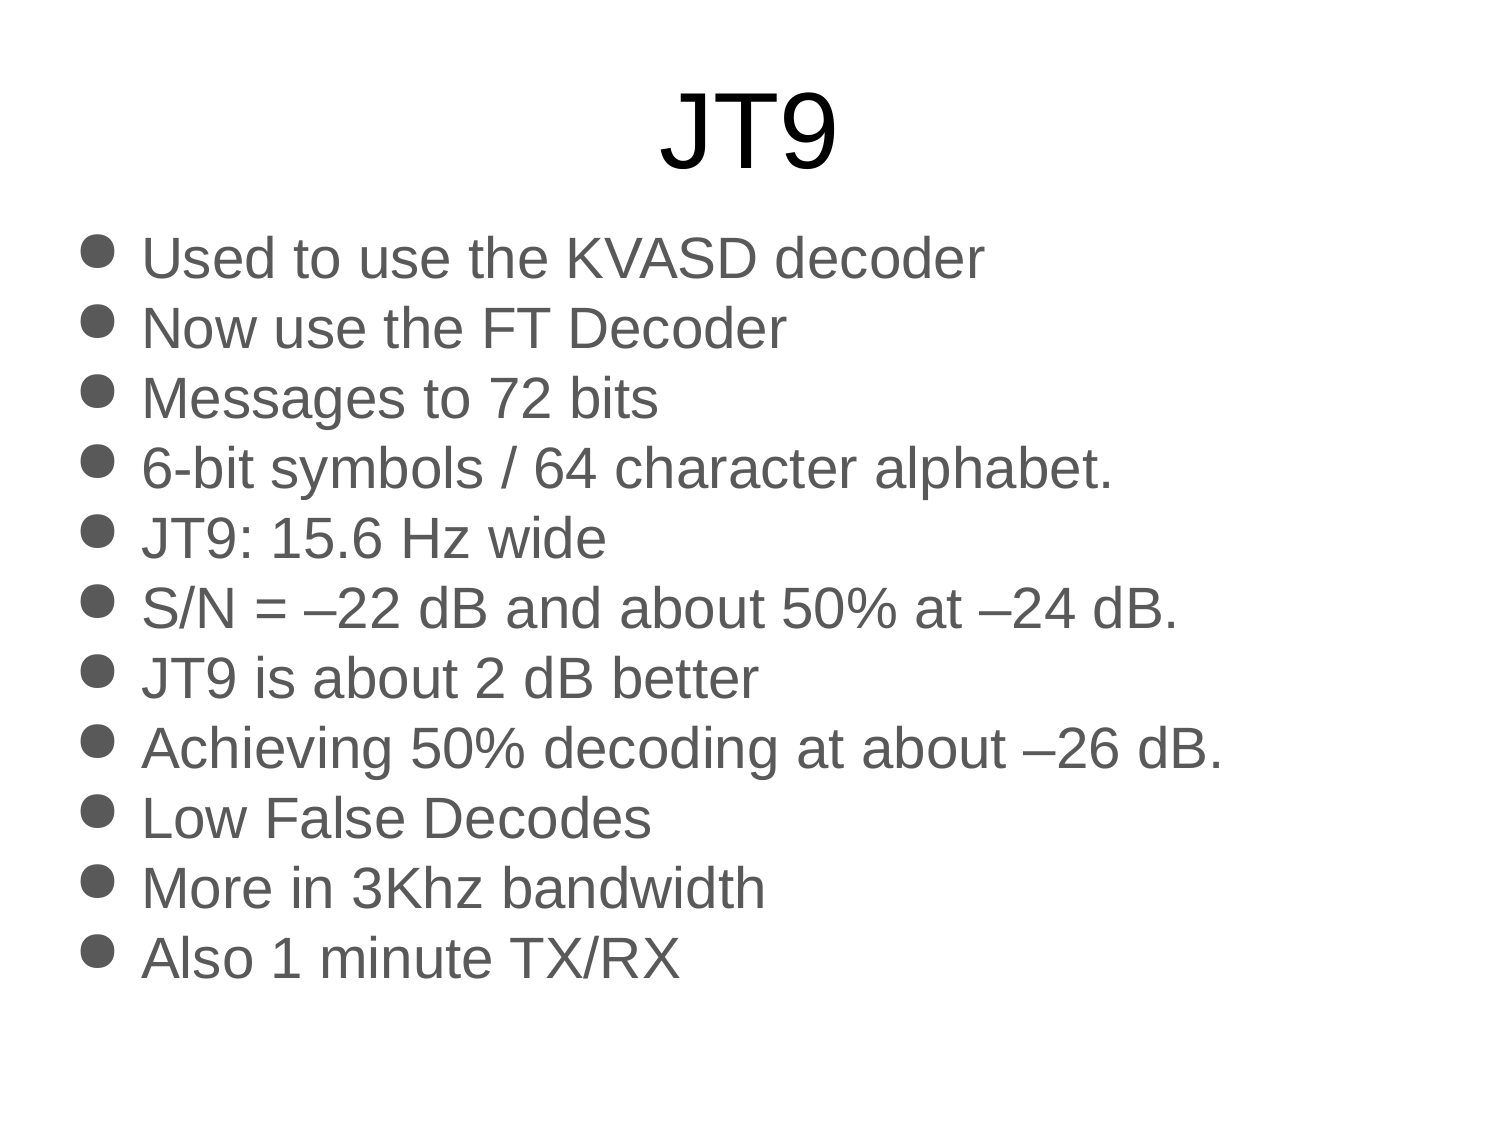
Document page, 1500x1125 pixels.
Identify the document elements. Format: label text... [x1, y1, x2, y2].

subtitle Used to use the KVASD decoder Now use the FT Decoder Messages to 72 bits 6-bit symbols / 64 character alphabet. JT9: 15.6 Hz wide S/N = –22 dB and about 50% at –24 dB. JT9 is about 2 dB better Achieving 50% decoding at about –26 dB. Low False Decodes More in 3Khz bandwidth Also 1 minute TX/RX [51, 204, 1449, 1094]
title JT9 [51, 41, 1449, 204]
